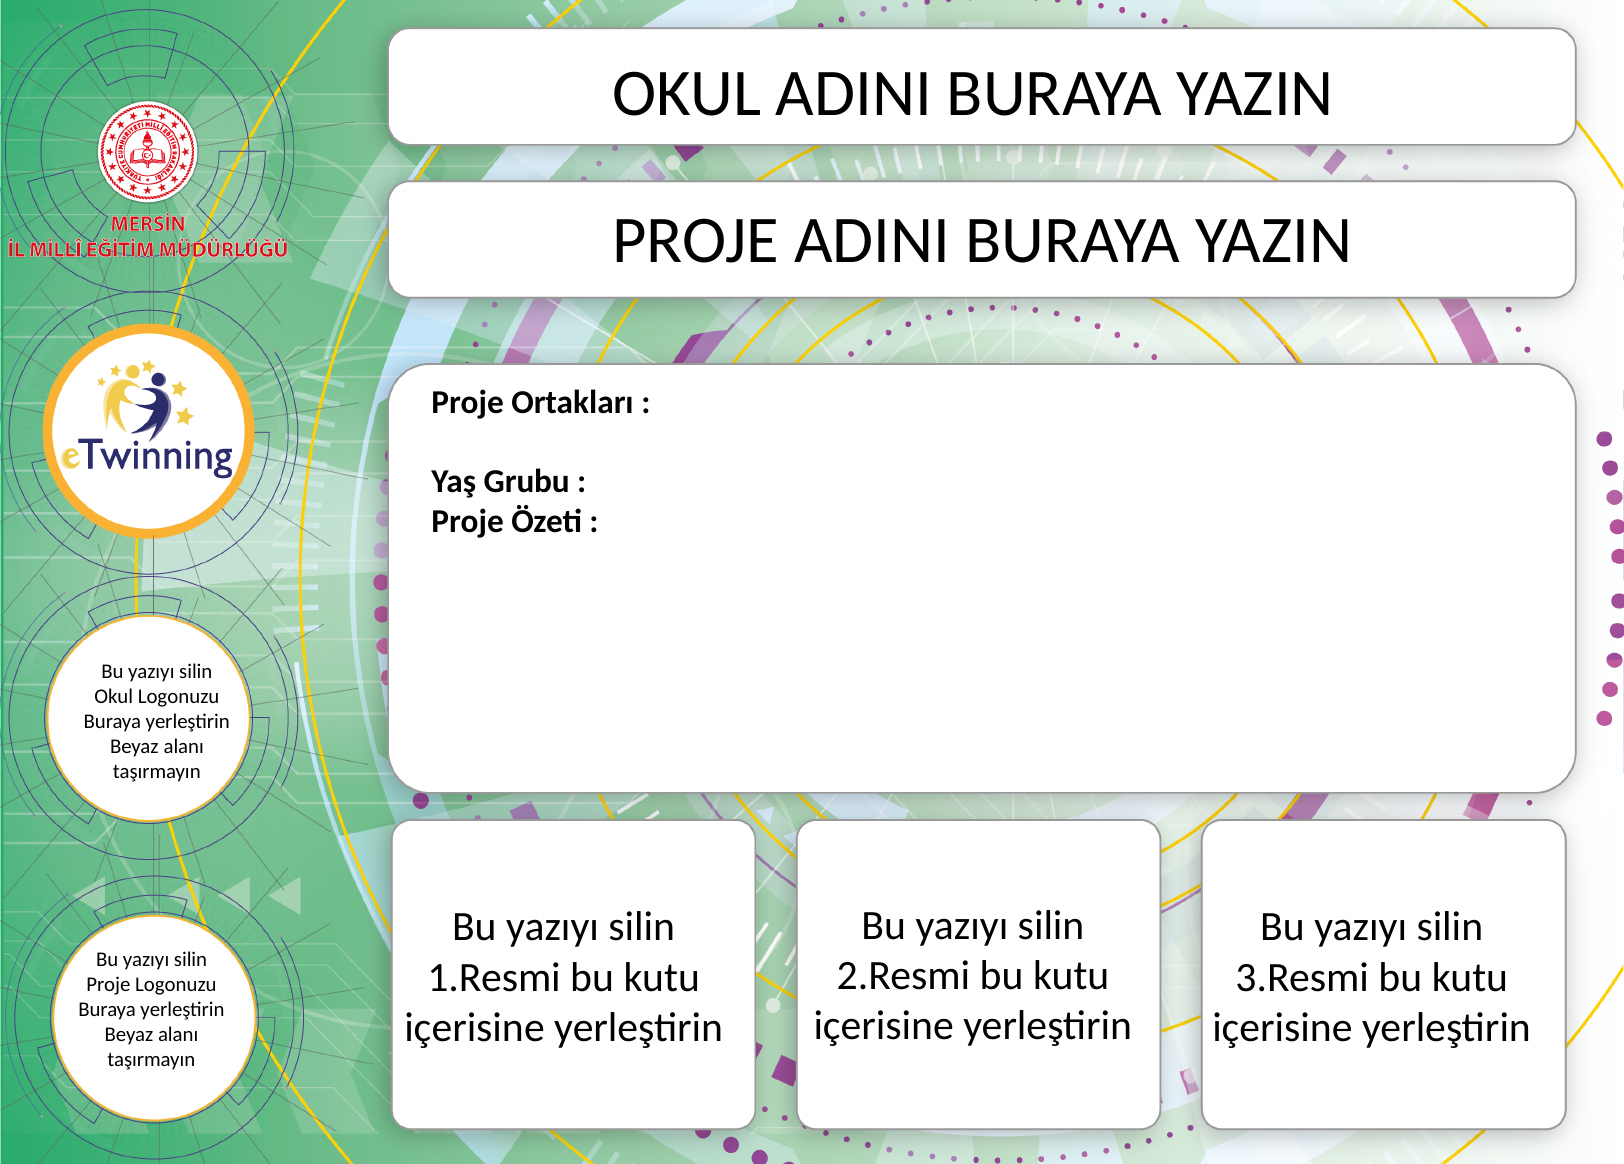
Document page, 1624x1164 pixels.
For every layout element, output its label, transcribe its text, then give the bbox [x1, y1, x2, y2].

text_box Bu yazıyı silin Okul Logonuzu Buraya yerleştirin Beyaz alanı taşırmayın [68, 650, 246, 791]
text_box Bu yazıyı silin Proje Logonuzu Buraya yerleştirin Beyaz alanı taşırmayın [63, 937, 240, 1078]
text_box OKUL ADINI BURAYA YAZIN [597, 41, 1350, 137]
text_box Proje Ortakları : Yaş Grubu : Proje Özeti : [416, 372, 1574, 932]
picture [0, 0, 1624, 1164]
text_box Bu yazıyı silin 1.Resmi bu kutu içerisine yerleştirin [389, 891, 739, 1057]
text_box PROJE ADINI BURAYA YAZIN [597, 188, 1368, 283]
text_box Bu yazıyı silin 2.Resmi bu kutu içerisine yerleştirin [798, 890, 1148, 1056]
text_box Bu yazıyı silin 3.Resmi bu kutu içerisine yerleştirin [1197, 891, 1547, 1057]
